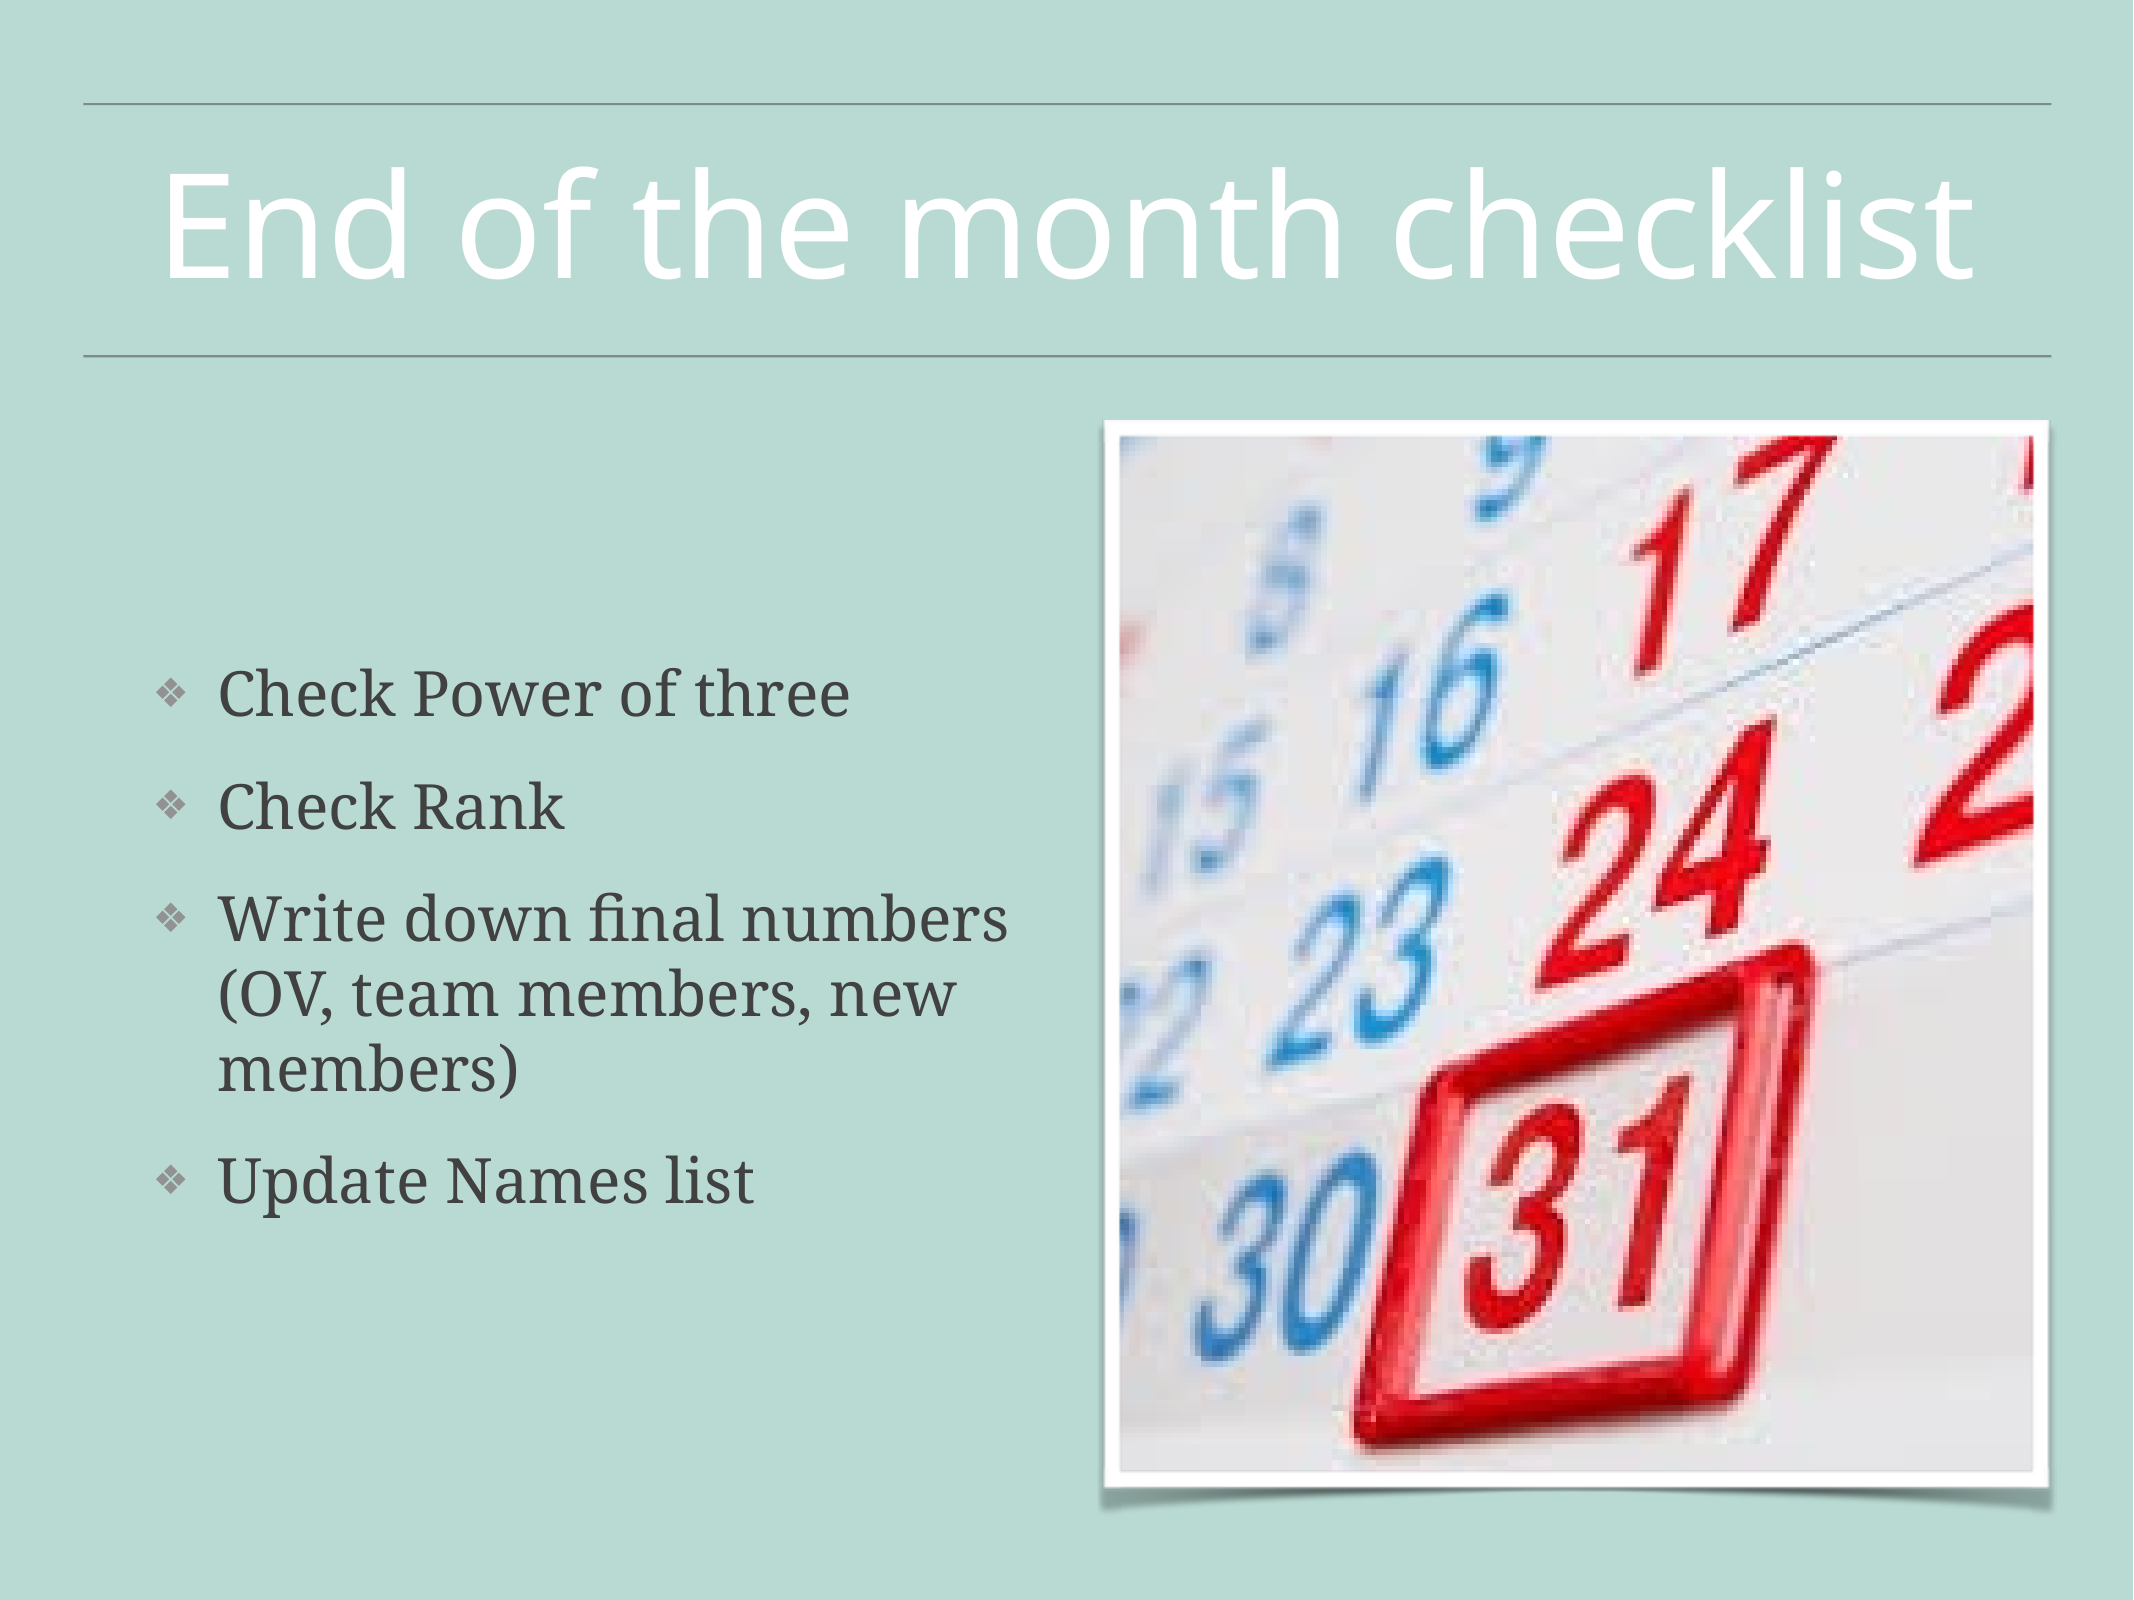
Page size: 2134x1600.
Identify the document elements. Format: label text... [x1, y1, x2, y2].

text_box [1097, 420, 2057, 1517]
title End of the month checklist [82, 130, 2051, 332]
list Check Power of three Check Rank Write down final numbers (OV, team members, new members) Update Names list [152, 414, 1108, 1457]
